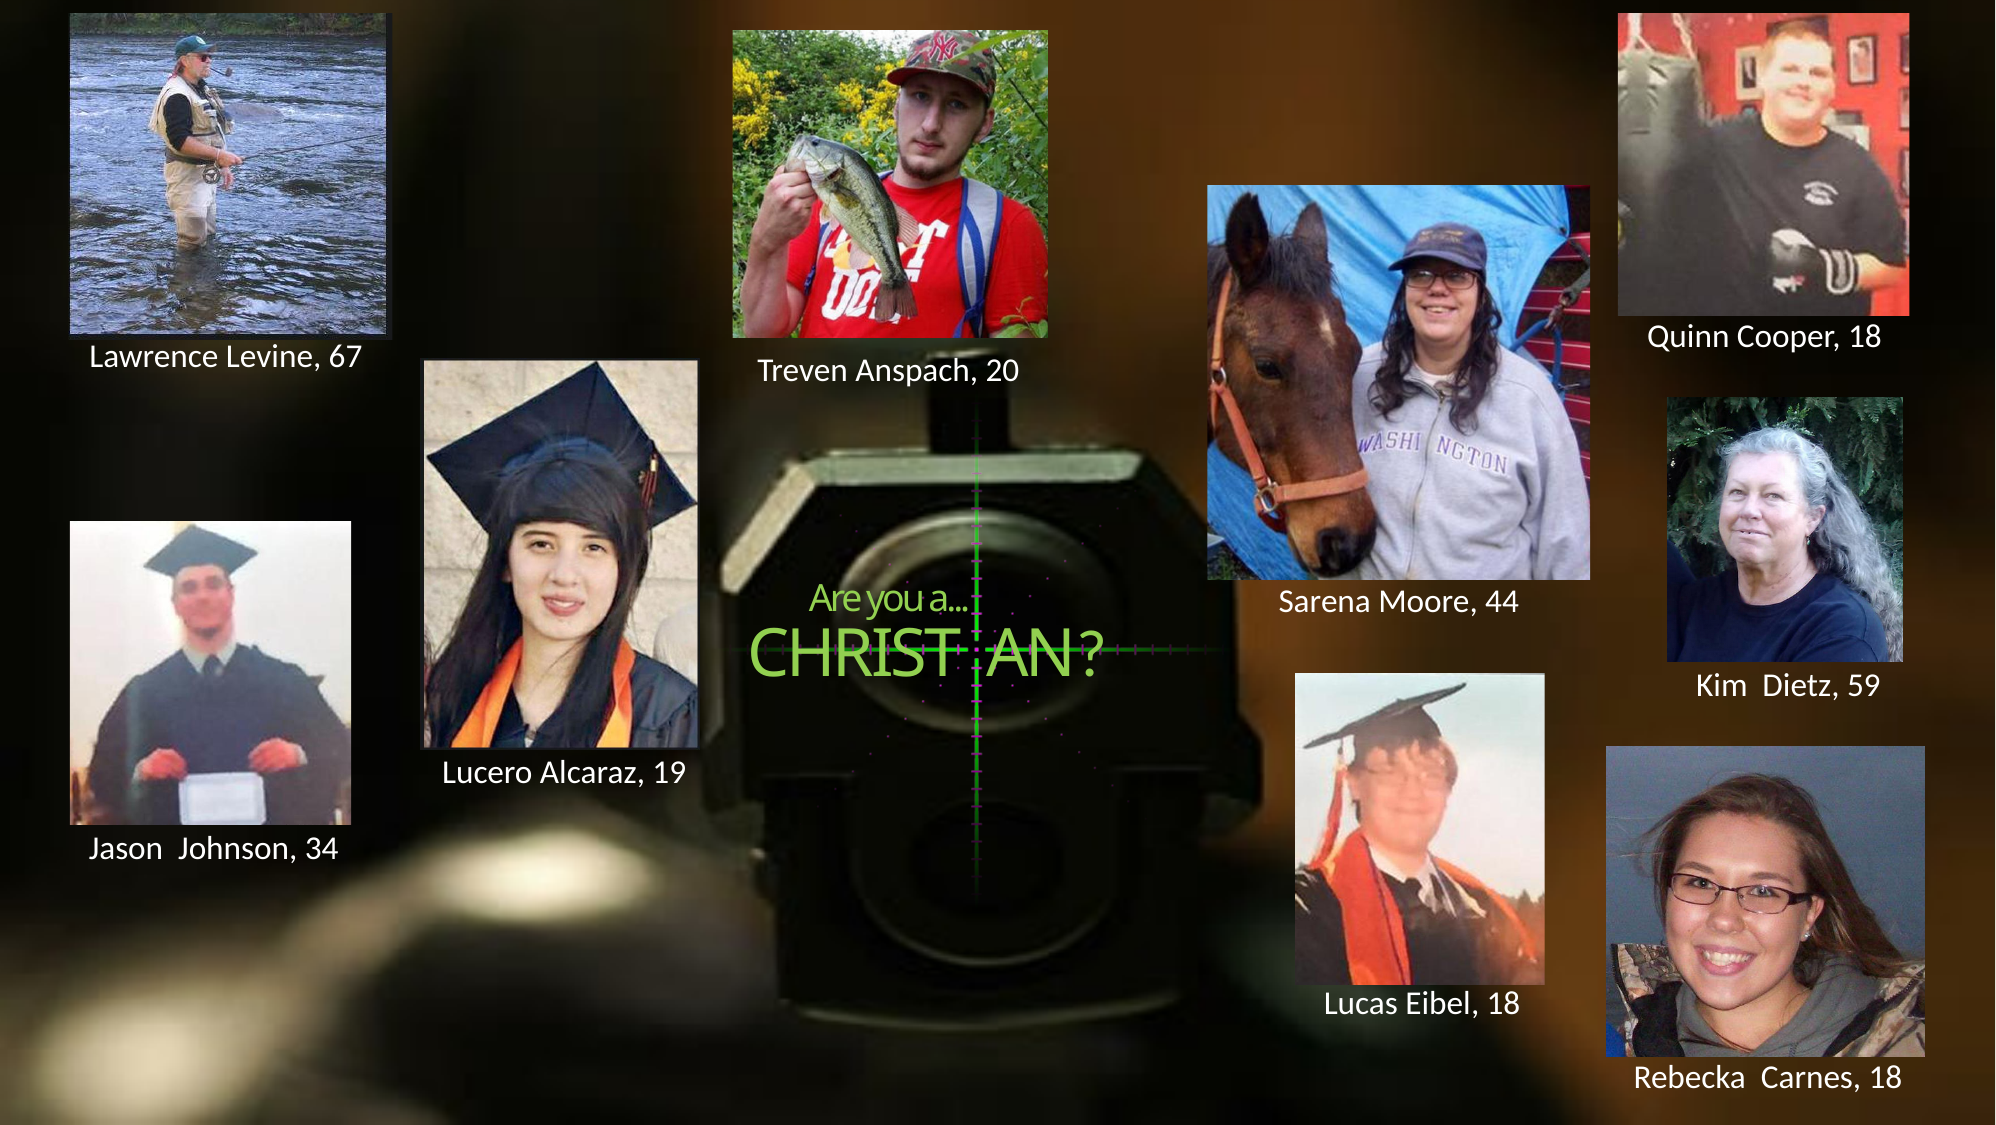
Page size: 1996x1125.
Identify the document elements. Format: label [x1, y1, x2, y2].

text_box [1294, 672, 1545, 1030]
text_box [1617, 13, 1910, 363]
picture [0, 0, 1996, 1125]
text_box [68, 13, 393, 383]
text_box [420, 357, 704, 799]
text_box [1666, 397, 1903, 712]
text_box [472, 387, 1240, 913]
text_box [732, 30, 1049, 385]
text_box [1207, 185, 1591, 628]
text_box [69, 521, 357, 875]
text_box [1605, 746, 1931, 1104]
